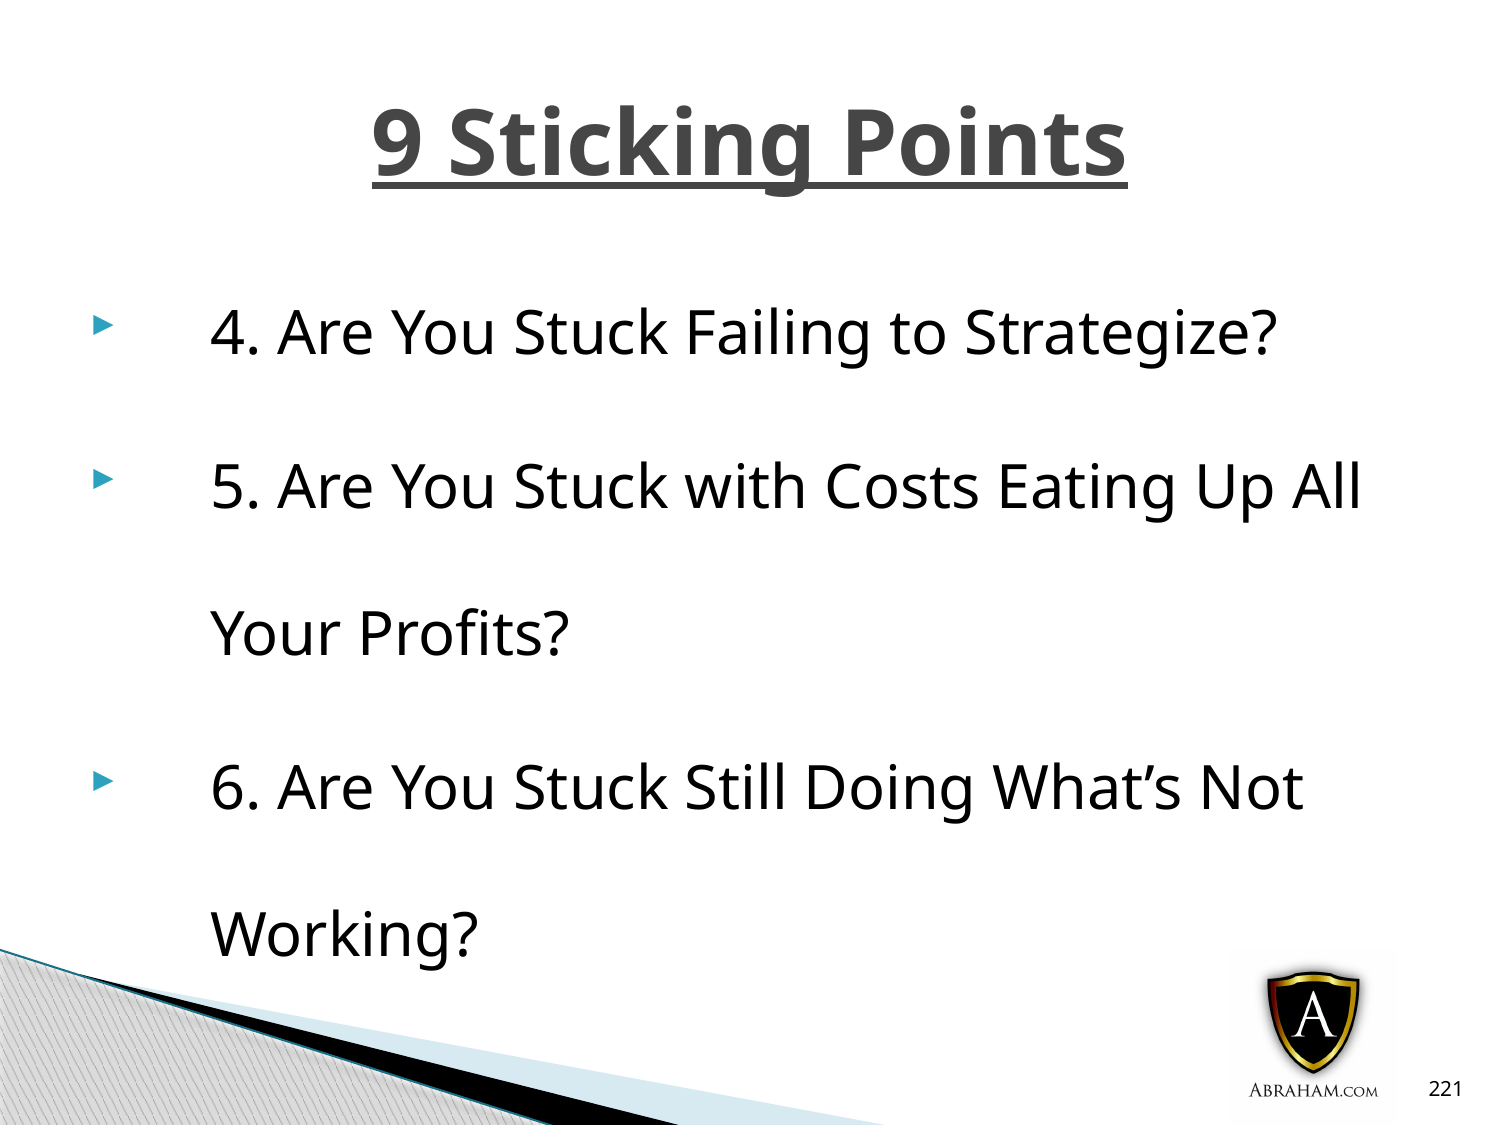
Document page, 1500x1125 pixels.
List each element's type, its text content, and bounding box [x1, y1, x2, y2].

title 9 Sticking Points [75, 45, 1425, 233]
picture [1230, 949, 1397, 1125]
slide_number 221 [1403, 1051, 1479, 1112]
list 4. Are You Stuck Failing to Strategize? 5. Are You Stuck with Costs Eating Up All Your Profits? 6. Are You Stuck Still Doing What’s Not Working? [75, 233, 1425, 986]
